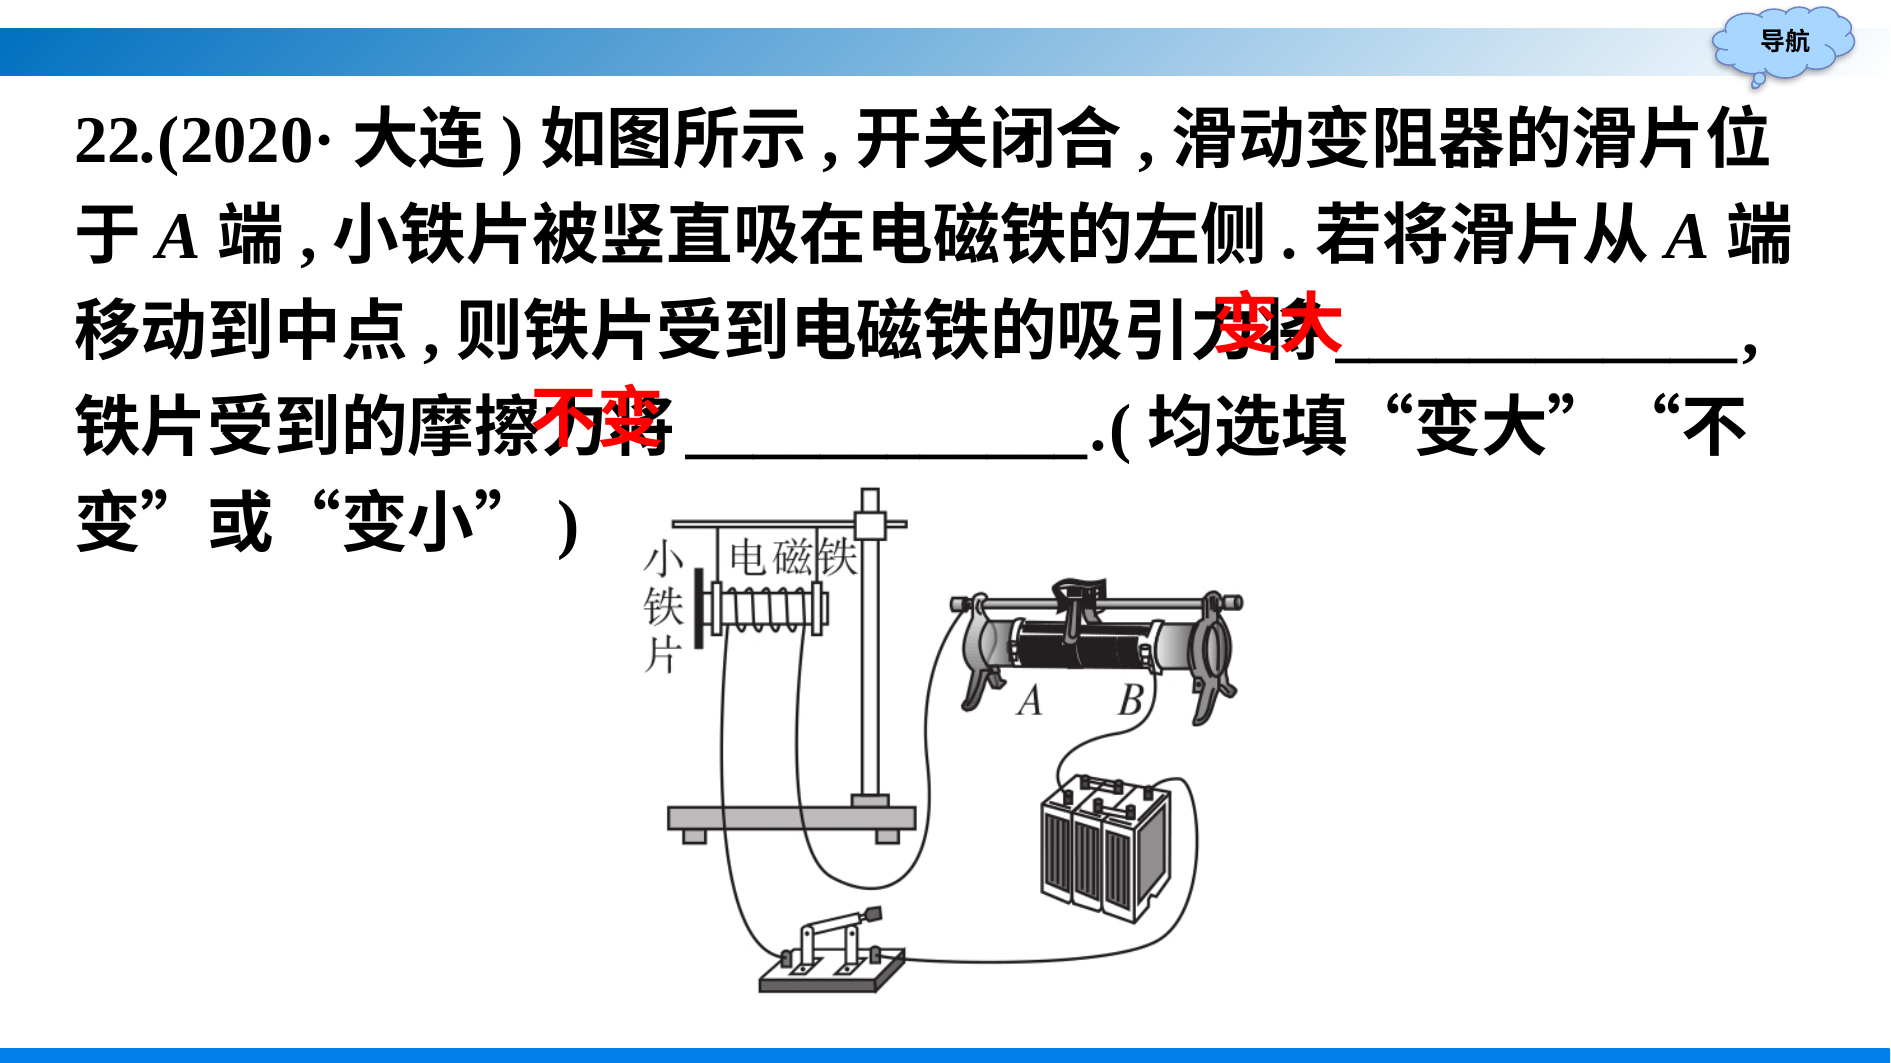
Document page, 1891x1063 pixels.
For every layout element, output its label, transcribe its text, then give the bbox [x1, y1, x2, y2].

text_box 22.(2020·大连)如图所示,开关闭合,滑动变阻器的滑片位于A端,小铁片被竖直吸在电磁铁的左侧.若将滑片从A端移动到中点,则铁片受到电磁铁的吸引力将____________,铁片受到的摩擦力将____________.(均选填“变大”“不变”或“变小”) [59, 72, 1833, 567]
picture [643, 483, 1249, 999]
text_box 不变 [516, 367, 680, 463]
text_box 变大 [1197, 273, 1361, 369]
